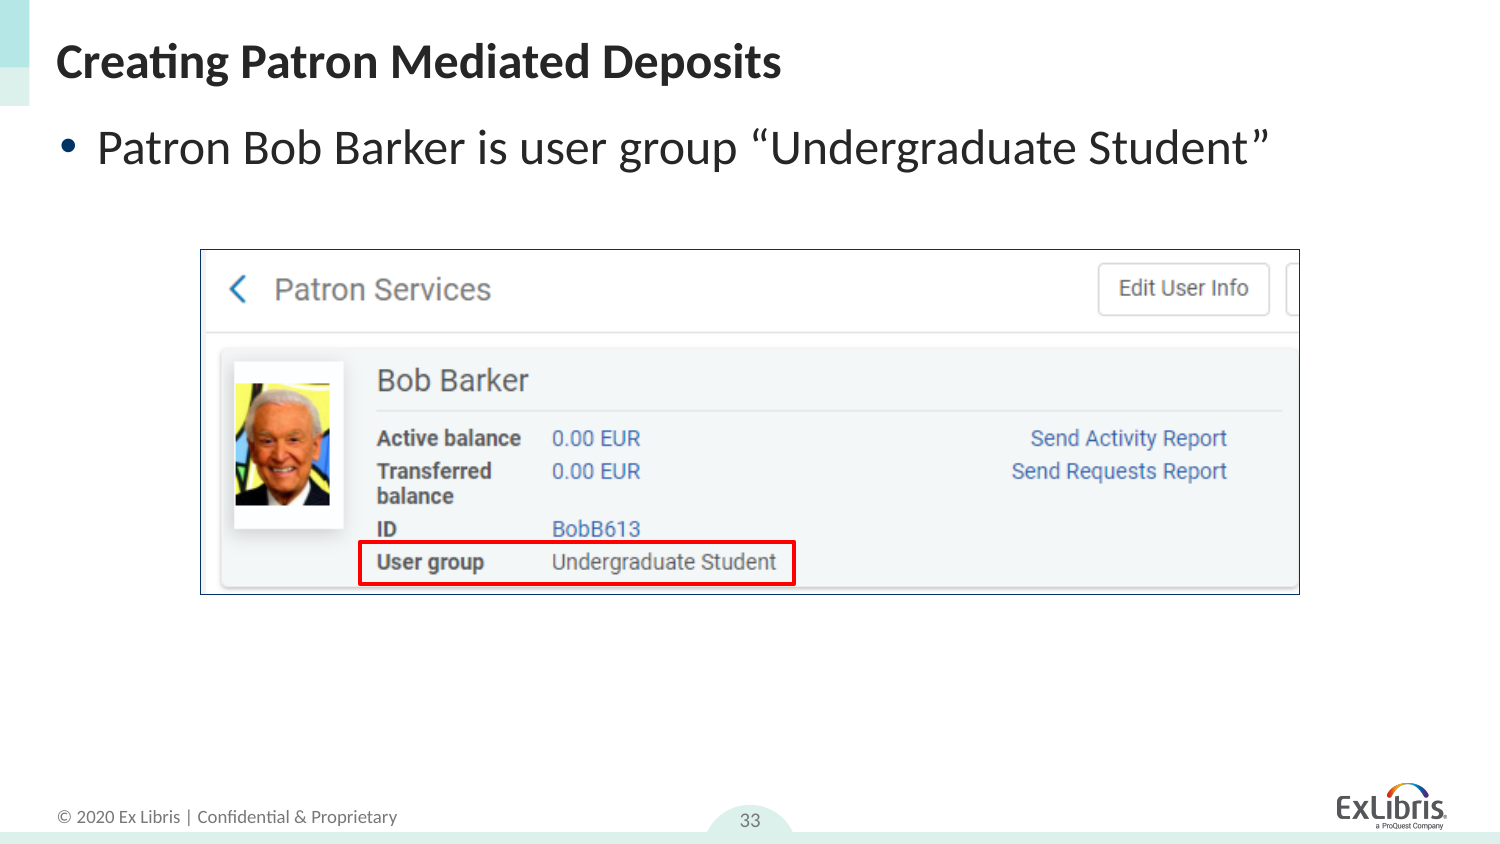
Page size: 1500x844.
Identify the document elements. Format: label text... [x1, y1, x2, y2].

picture [200, 248, 1300, 595]
slide_number 33 [705, 789, 795, 844]
title Creating Patron Mediated Deposits [41, 11, 1495, 107]
list Patron Bob Barker is user group “Undergraduate Student” [44, 107, 1451, 250]
picture [1337, 783, 1447, 830]
